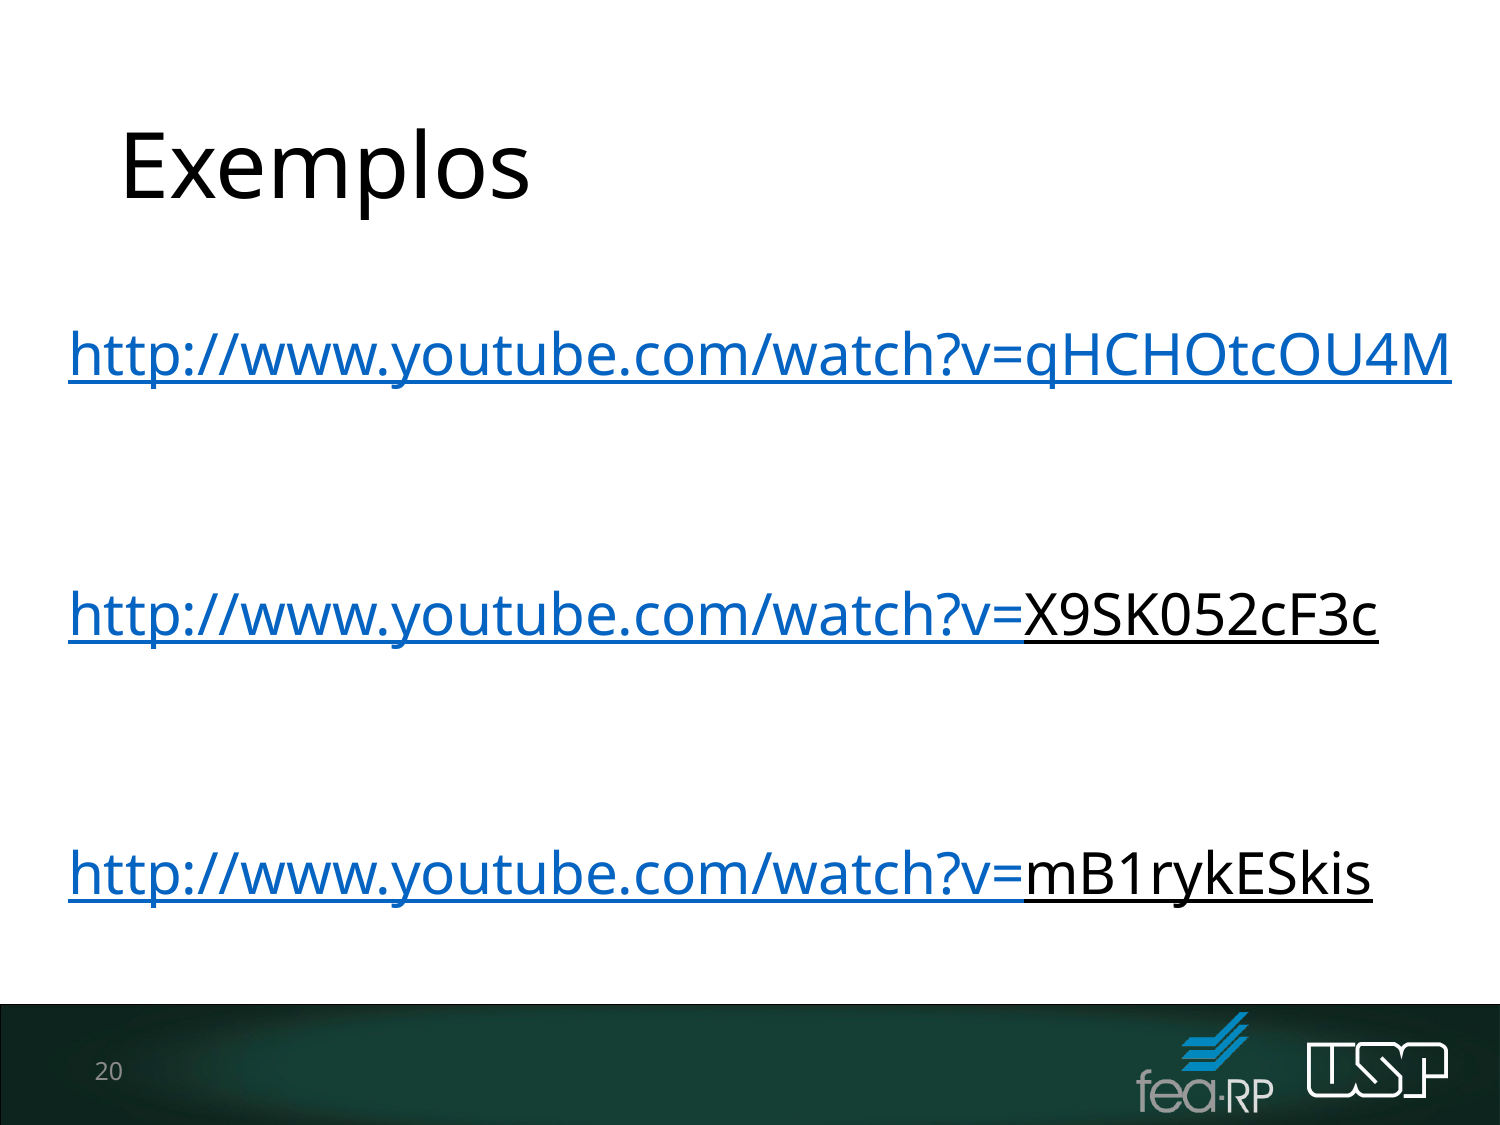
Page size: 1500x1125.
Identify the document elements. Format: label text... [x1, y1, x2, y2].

list http://www.youtube.com/watch?v=qHCHOtcOU4M http://www.youtube.com/watch?v=X9SK052cF3c http://www.youtube.com/watch?v=mB1rykESkis [53, 219, 1471, 964]
picture [0, 1004, 1500, 1125]
slide_number 20 [79, 1042, 418, 1103]
title Exemplos [103, 59, 1397, 219]
